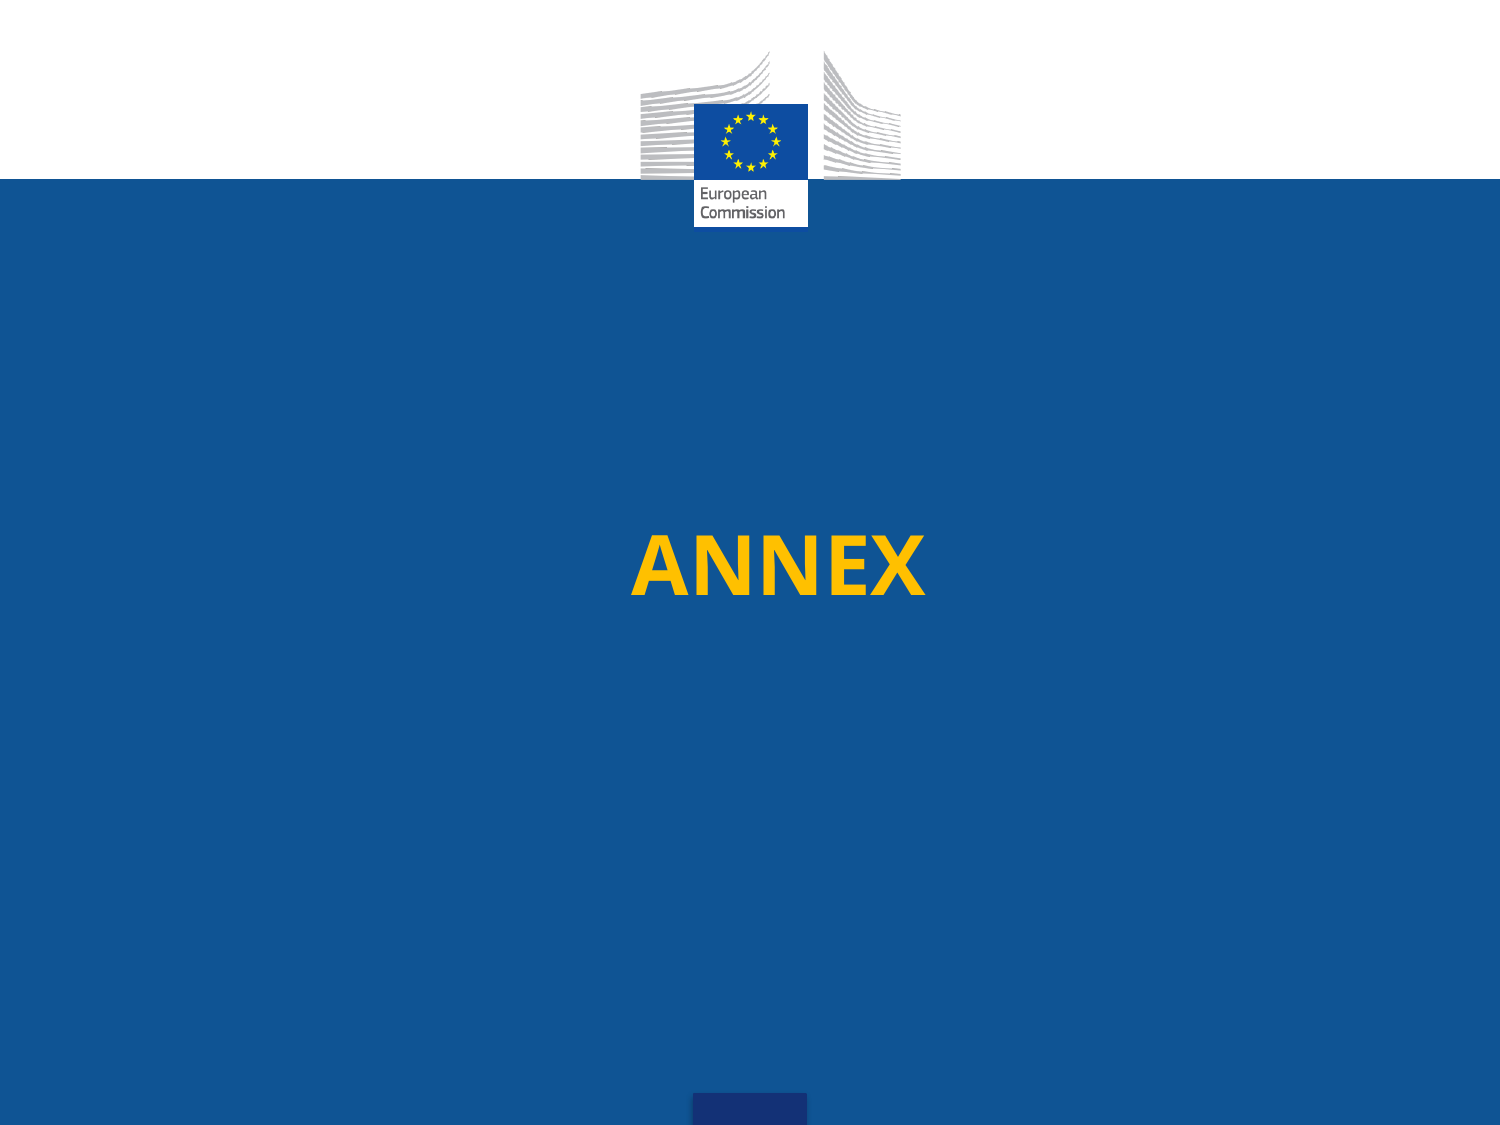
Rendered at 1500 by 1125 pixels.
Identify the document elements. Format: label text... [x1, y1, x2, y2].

title ANNEX [0, 396, 1500, 729]
